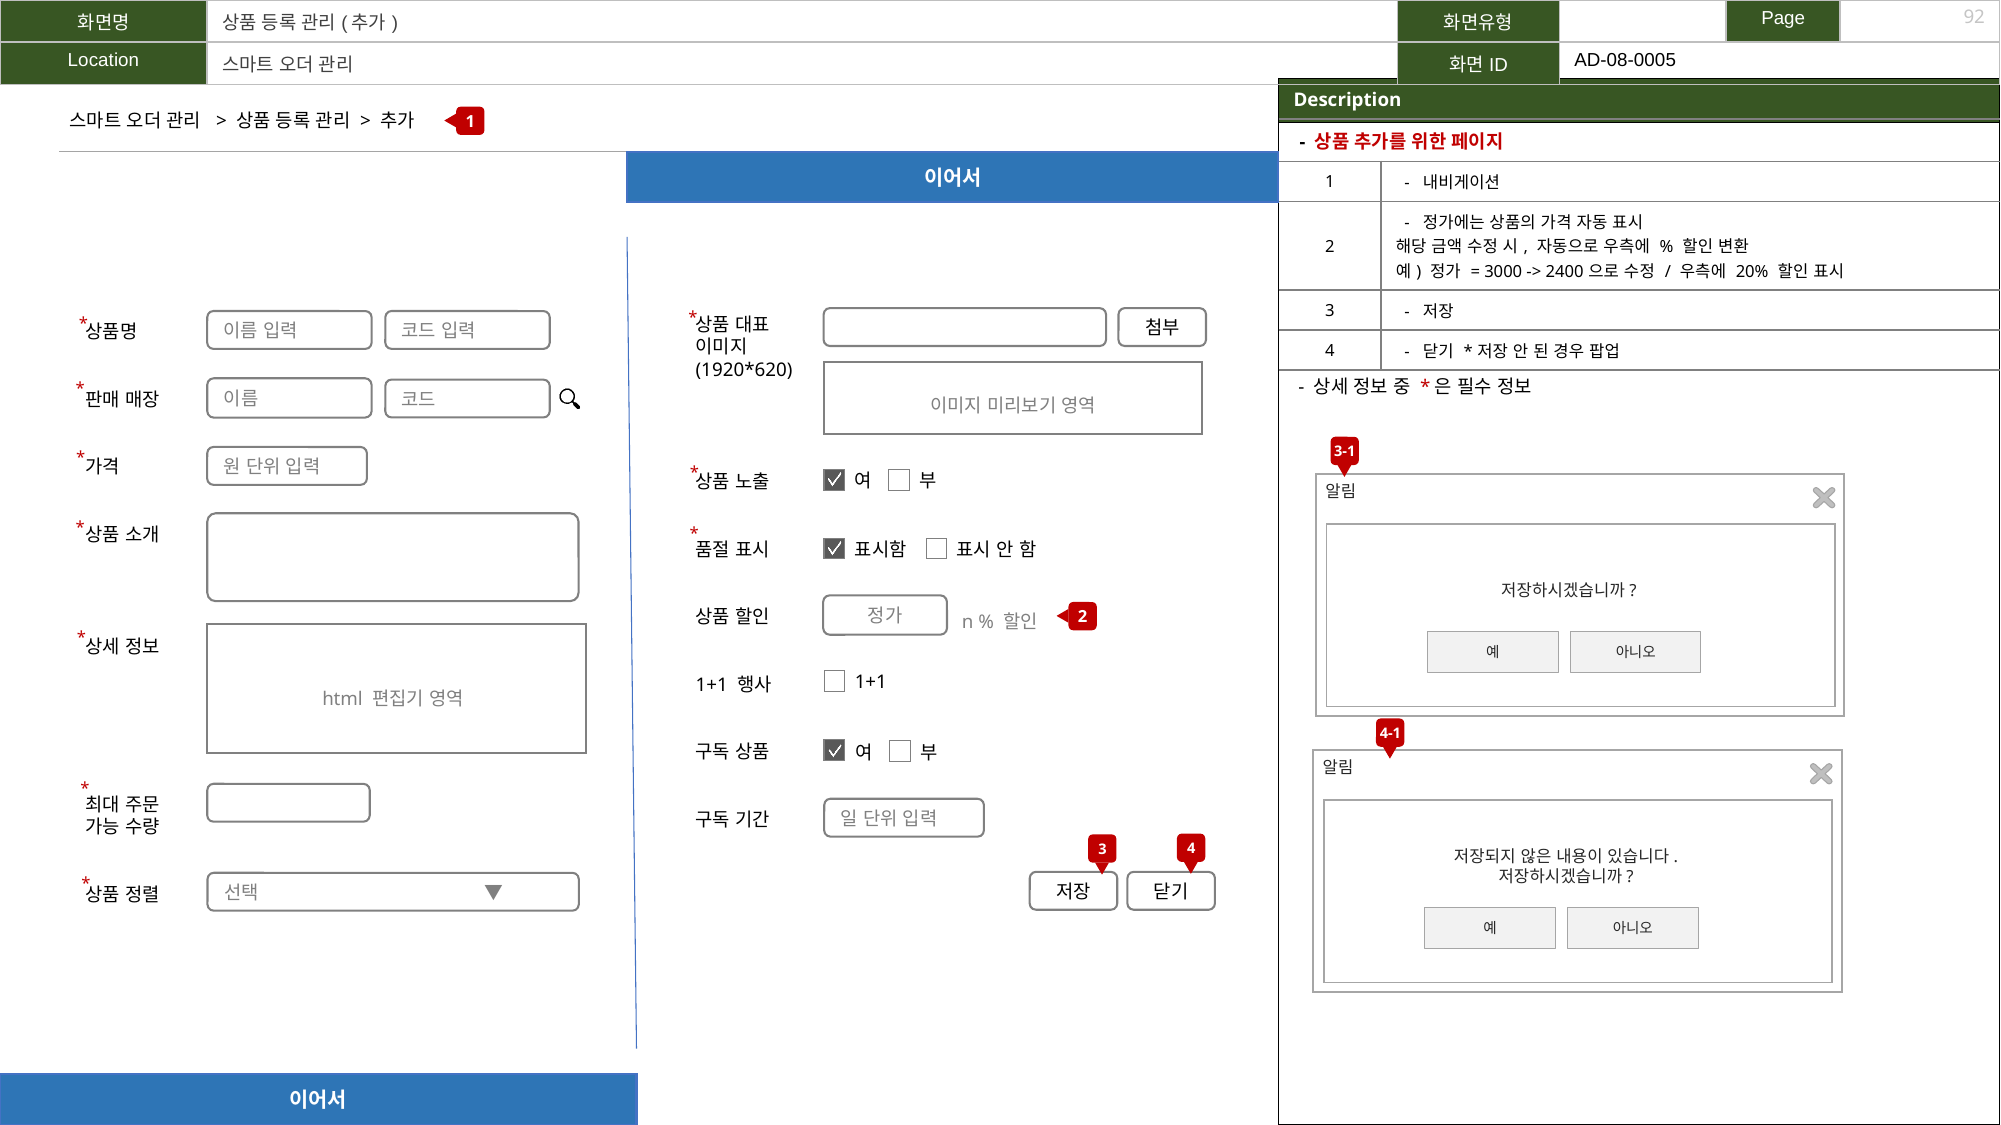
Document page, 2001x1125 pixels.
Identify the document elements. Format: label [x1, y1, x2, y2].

table_cell [1382, 331, 2000, 369]
table_cell [1, 43, 206, 84]
text_box [1028, 832, 1123, 911]
text_box [1312, 434, 1845, 993]
text_box [384, 309, 551, 350]
table_cell [1279, 291, 1380, 329]
text_box [673, 299, 1203, 860]
table_cell [1279, 162, 1380, 201]
text_box [1117, 307, 1208, 348]
table_cell [1398, 43, 1559, 84]
table_header [1279, 120, 2000, 161]
table_cell [1279, 371, 1999, 1124]
text_box [384, 378, 551, 419]
text_box [55, 100, 479, 141]
table_header [1279, 85, 1999, 118]
text_box [0, 1073, 638, 1125]
table_cell [1560, 48, 1999, 84]
text_box [1126, 831, 1216, 911]
slide_number [1550, 0, 2000, 48]
table_cell [1279, 202, 1380, 289]
text_box [60, 305, 587, 913]
table_cell [1382, 162, 2000, 201]
table_cell [208, 43, 1397, 84]
picture [827, 537, 842, 559]
table_header [1, 1, 206, 41]
table_header [1398, 1, 1550, 41]
picture [557, 386, 582, 411]
table_cell [1279, 331, 1380, 369]
text_box [627, 236, 637, 1049]
table_cell [1382, 291, 2000, 329]
table_header [208, 1, 1397, 41]
picture [828, 740, 842, 761]
table_cell [1382, 202, 2000, 289]
text_box [1283, 367, 1809, 405]
picture [827, 468, 842, 490]
text_box [59, 151, 1279, 203]
